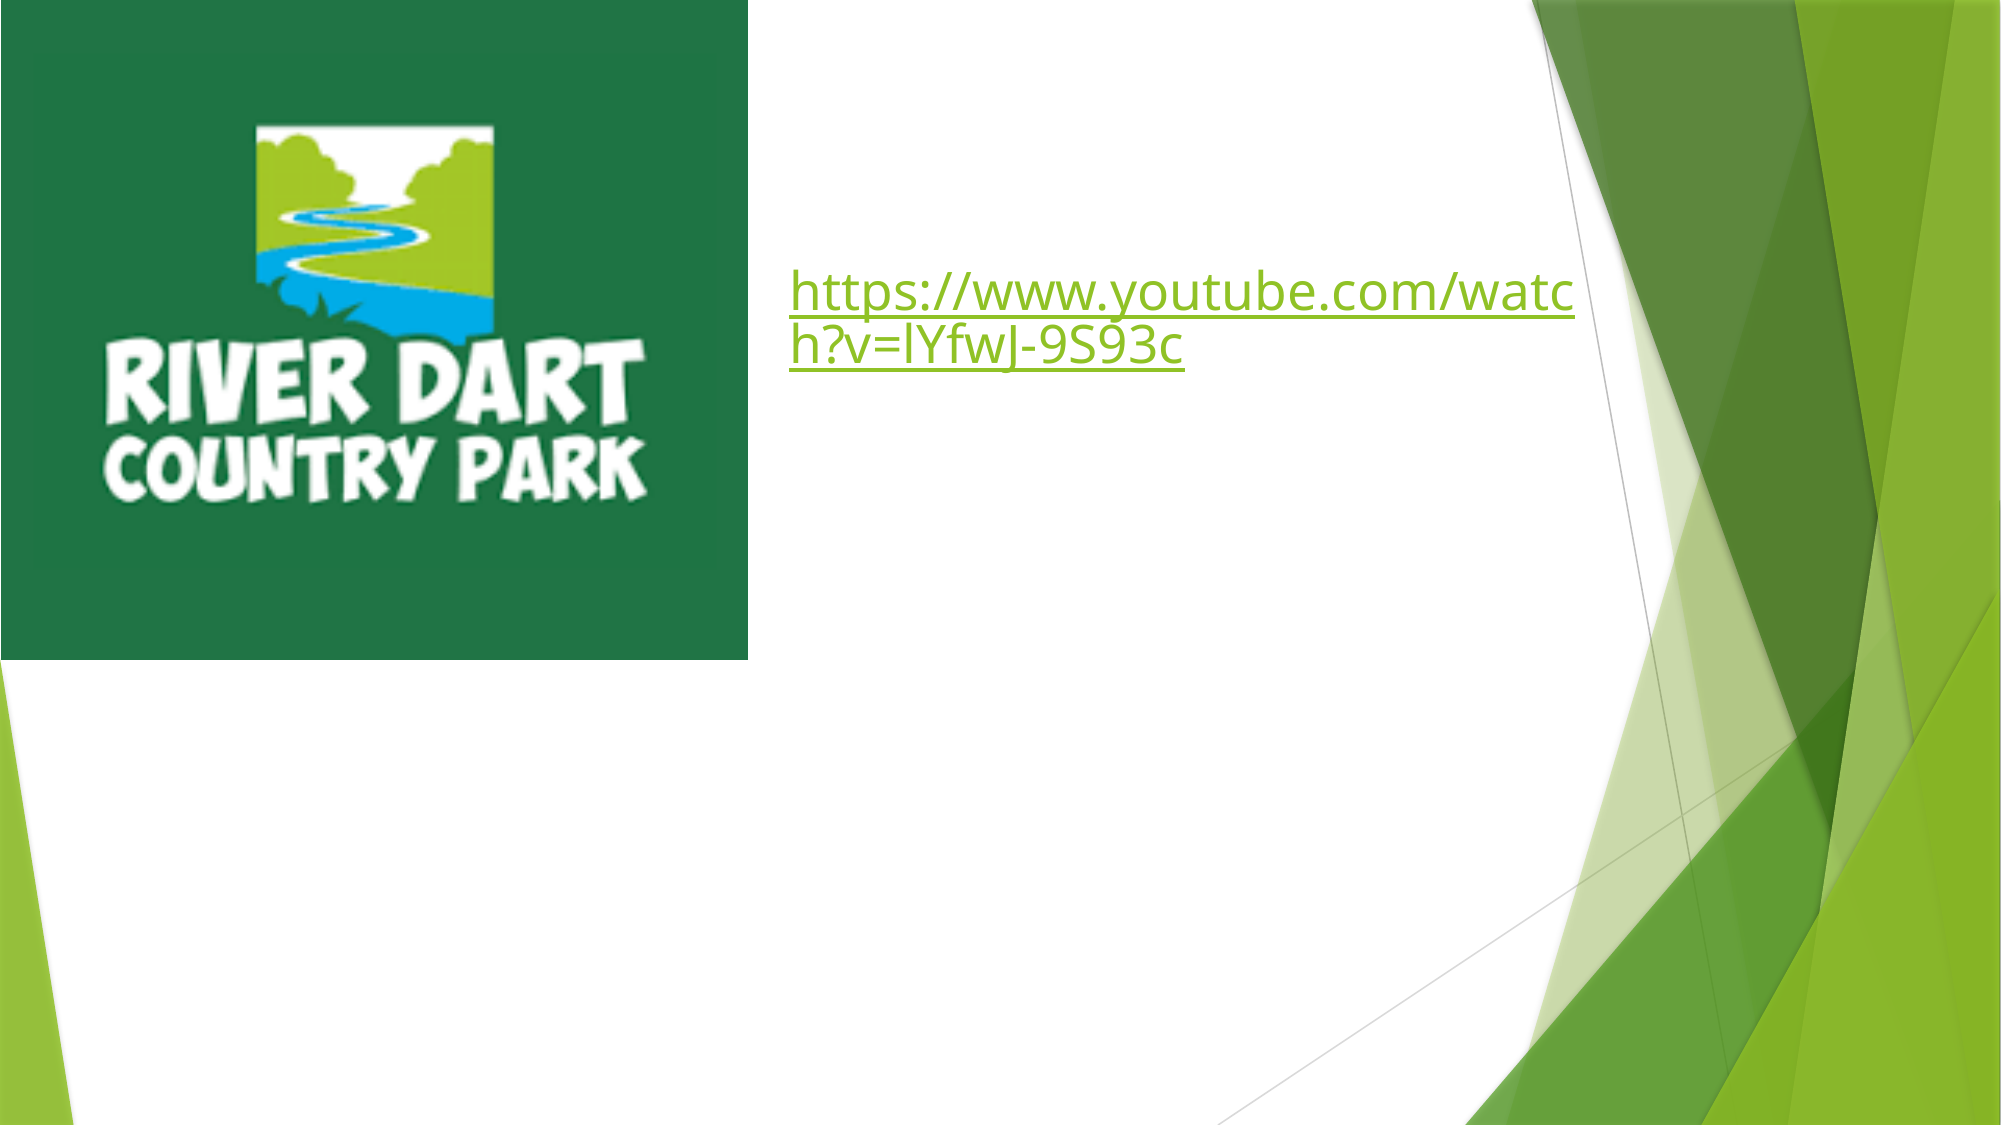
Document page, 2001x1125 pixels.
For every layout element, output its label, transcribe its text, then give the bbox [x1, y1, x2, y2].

picture [0, 0, 749, 660]
title https://www.youtube.com/watch?v=lYfwJ-9S93c [774, 249, 1596, 467]
